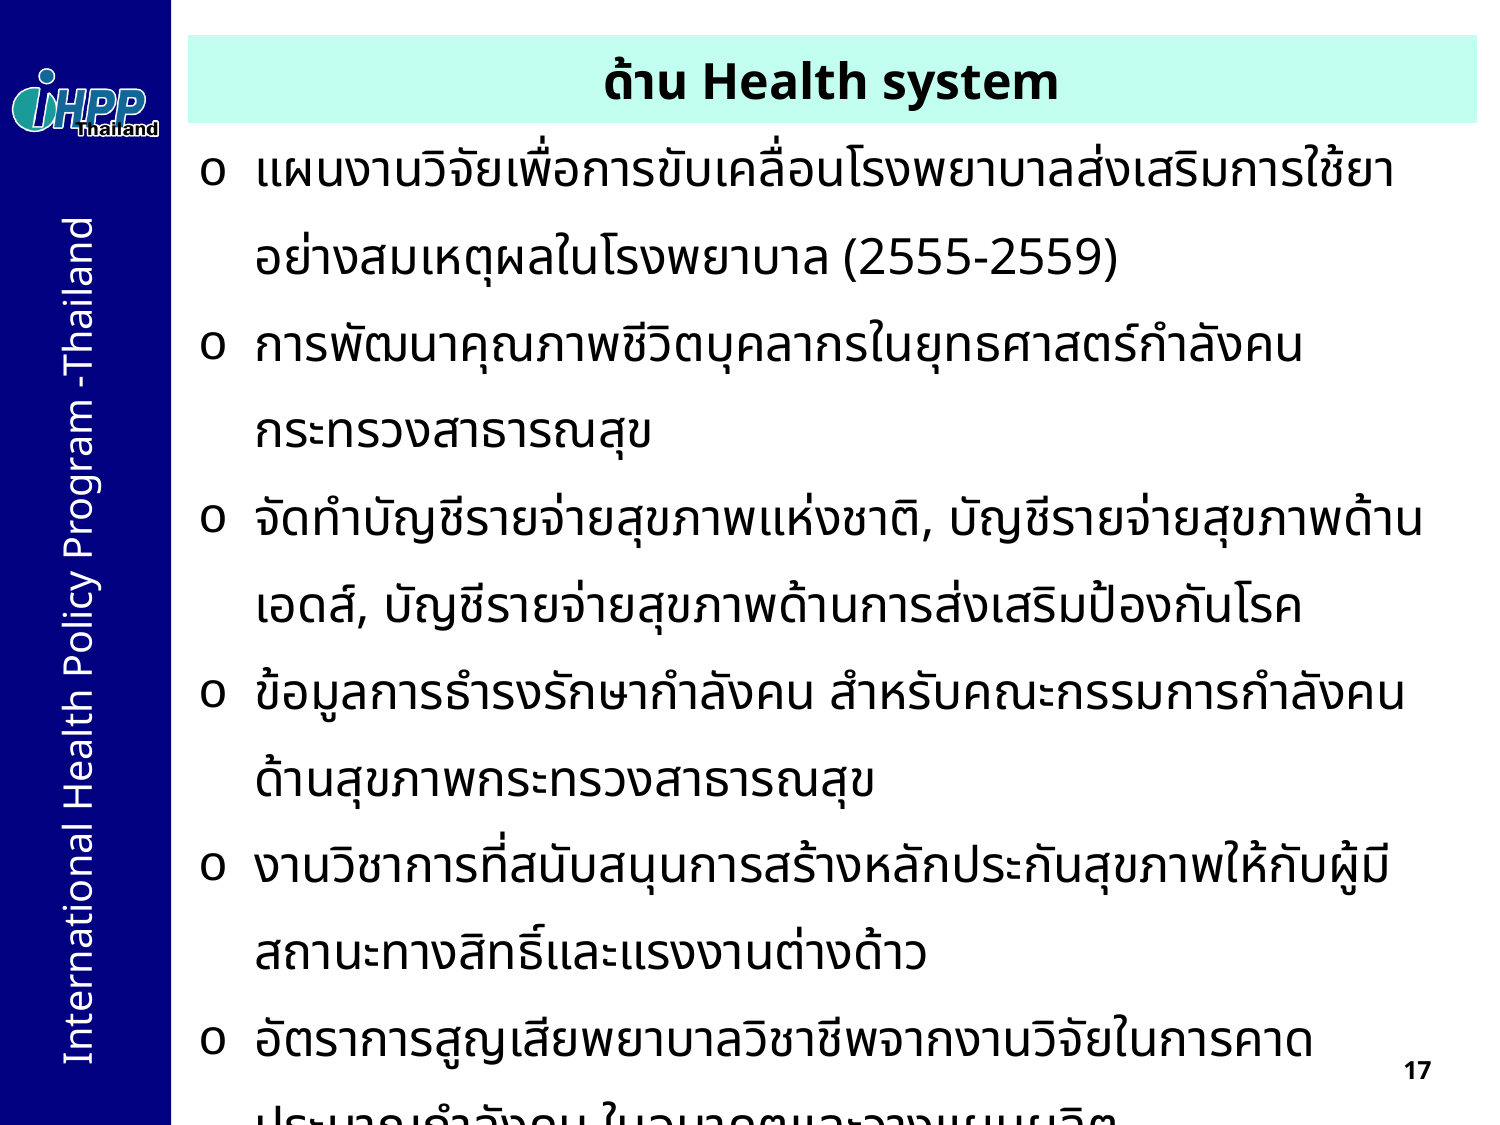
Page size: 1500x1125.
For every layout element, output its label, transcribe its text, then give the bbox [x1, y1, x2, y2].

table_cell แผนงานวิจัยเพื่อการขับเคลื่อนโรงพยาบาลส่งเสริมการใช้ยาอย่างสมเหตุผลในโรงพยาบาล (2555-2559) การพัฒนาคุณภาพชีวิตบุคลากรในยุทธศาสตร์กำลังคนกระทรวงสาธารณสุข จัดทำบัญชีรายจ่ายสุขภาพแห่งชาติ, บัญชีรายจ่ายสุขภาพด้านเอดส์, บัญชีรายจ่ายสุขภาพด้านการส่งเสริมป้องกันโรค ข้อมูลการธำรงรักษากำลังคน สำหรับคณะกรรมการกำลังคนด้านสุขภาพกระทรวงสาธารณสุข งานวิชาการที่สนับสนุนการสร้างหลักประกันสุขภาพให้กับผู้มีสถานะทางสิทธิ์และแรงงานต่างด้าว อัตราการสูญเสียพยาบาลวิชาชีพจากงานวิจัยในการคาดประมาณกำลังคน ในอนาคตและวางแผนผลิต ข้อเสนอการคลังสุขภาพเพื่อความยั่งยืนของระบบหลักประกันสุขภาพแห่งชาติ เป้าประสงค์ ตัวชี้วัด และเป้าหมาย (SAFE) [188, 123, 1477, 1125]
picture [10, 66, 160, 138]
table_header ด้าน Health system [188, 35, 1477, 123]
